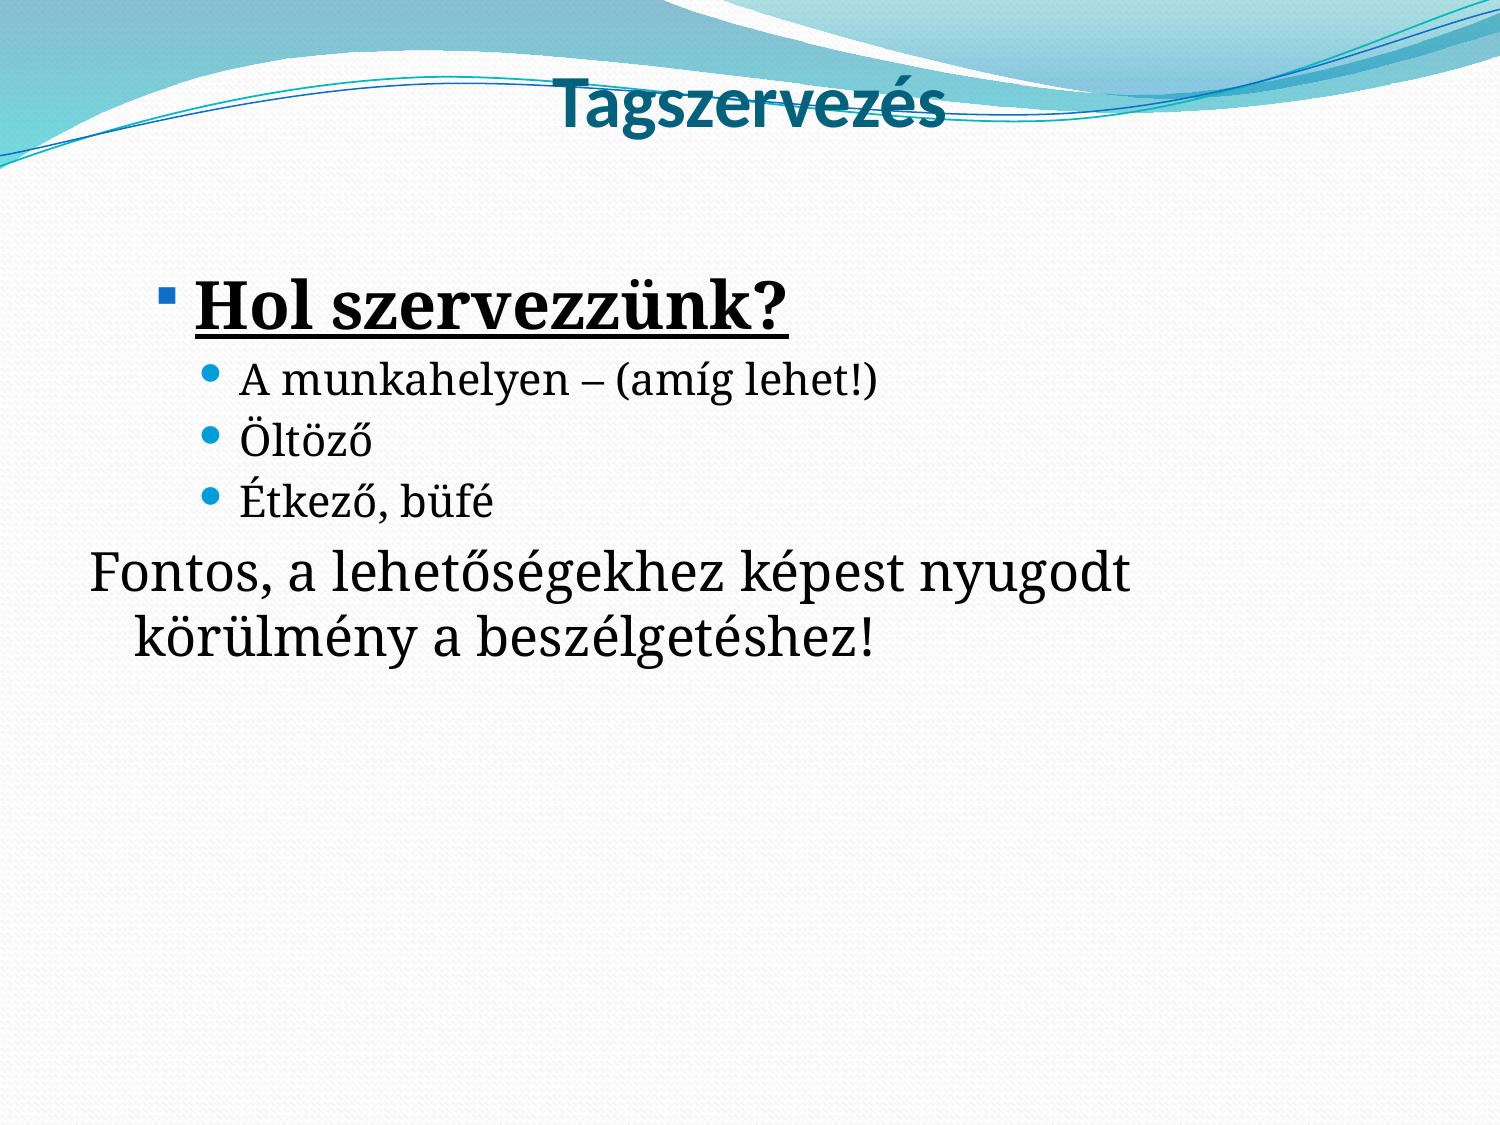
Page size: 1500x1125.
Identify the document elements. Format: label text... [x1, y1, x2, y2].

list Hol szervezzünk? A munkahelyen – (amíg lehet!) Öltöző Étkező, büfé Fontos, a lehetőségekhez képest nyugodt körülmény a beszélgetéshez! [75, 255, 1425, 1005]
title Tagszervezés [75, 45, 1425, 185]
